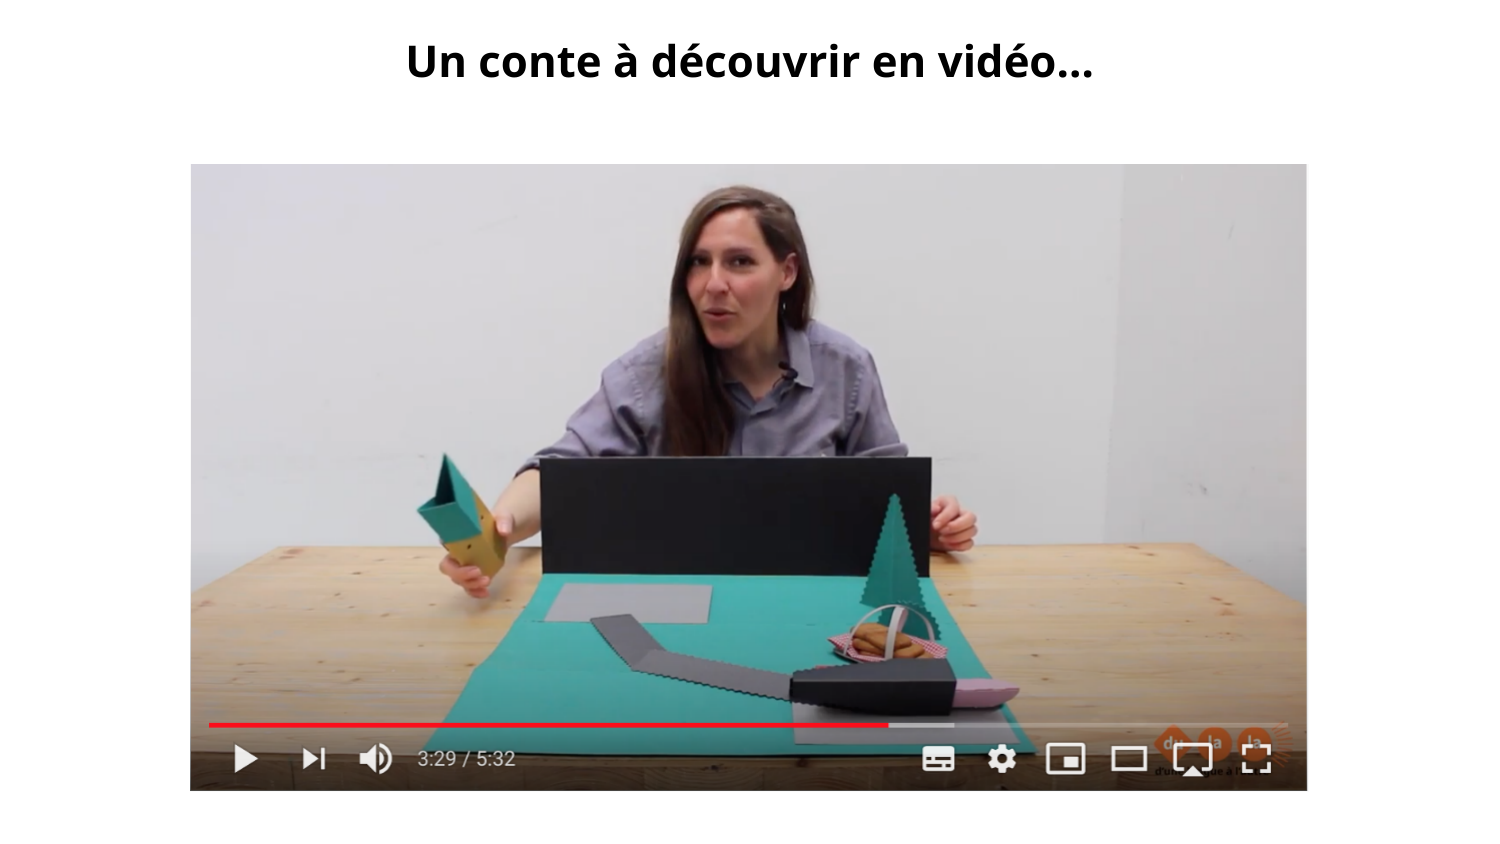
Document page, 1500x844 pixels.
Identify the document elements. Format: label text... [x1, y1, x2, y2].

text_box Un conte à découvrir en vidéo… [375, 27, 1125, 145]
picture [190, 163, 1310, 792]
